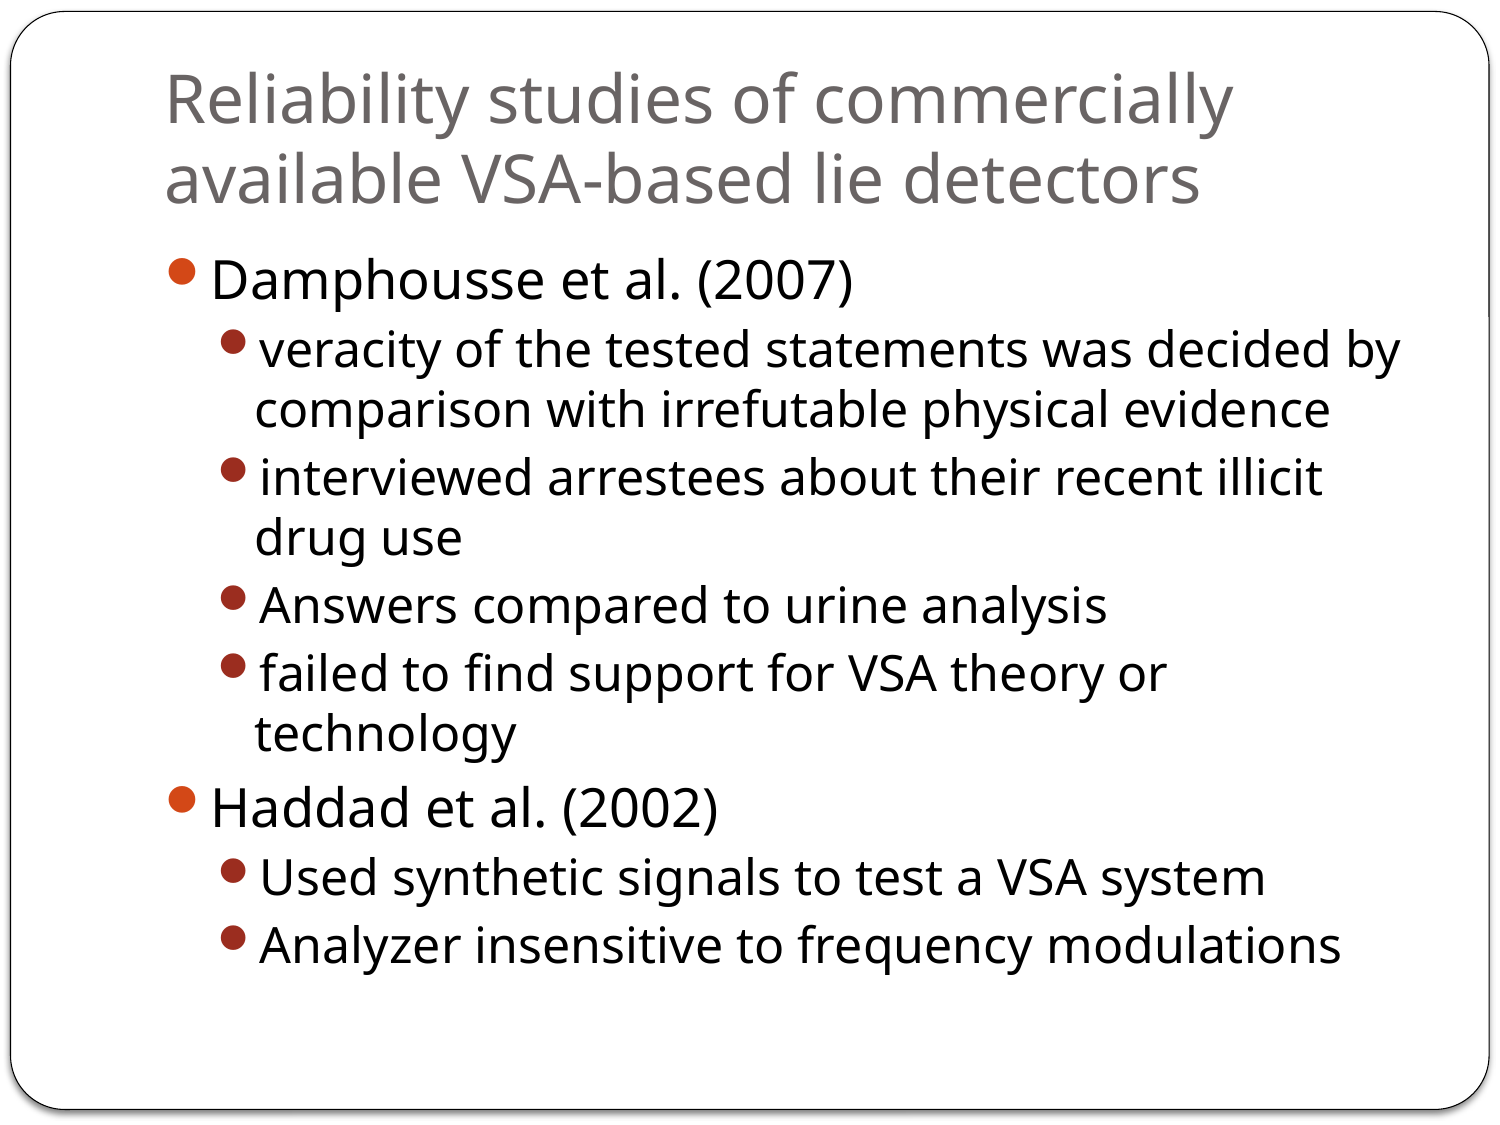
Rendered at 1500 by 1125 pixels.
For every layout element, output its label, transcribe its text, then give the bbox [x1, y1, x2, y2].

list Damphousse et al. (2007) veracity of the tested statements was decided by comparison with irrefutable physical evidence interviewed arrestees about their recent illicit drug use Answers compared to urine analysis failed to find support for VSA theory or technology Haddad et al. (2002) Used synthetic signals to test a VSA system Analyzer insensitive to frequency modulations [150, 237, 1425, 988]
title Reliability studies of commercially available VSA-based lie detectors [150, 45, 1425, 233]
